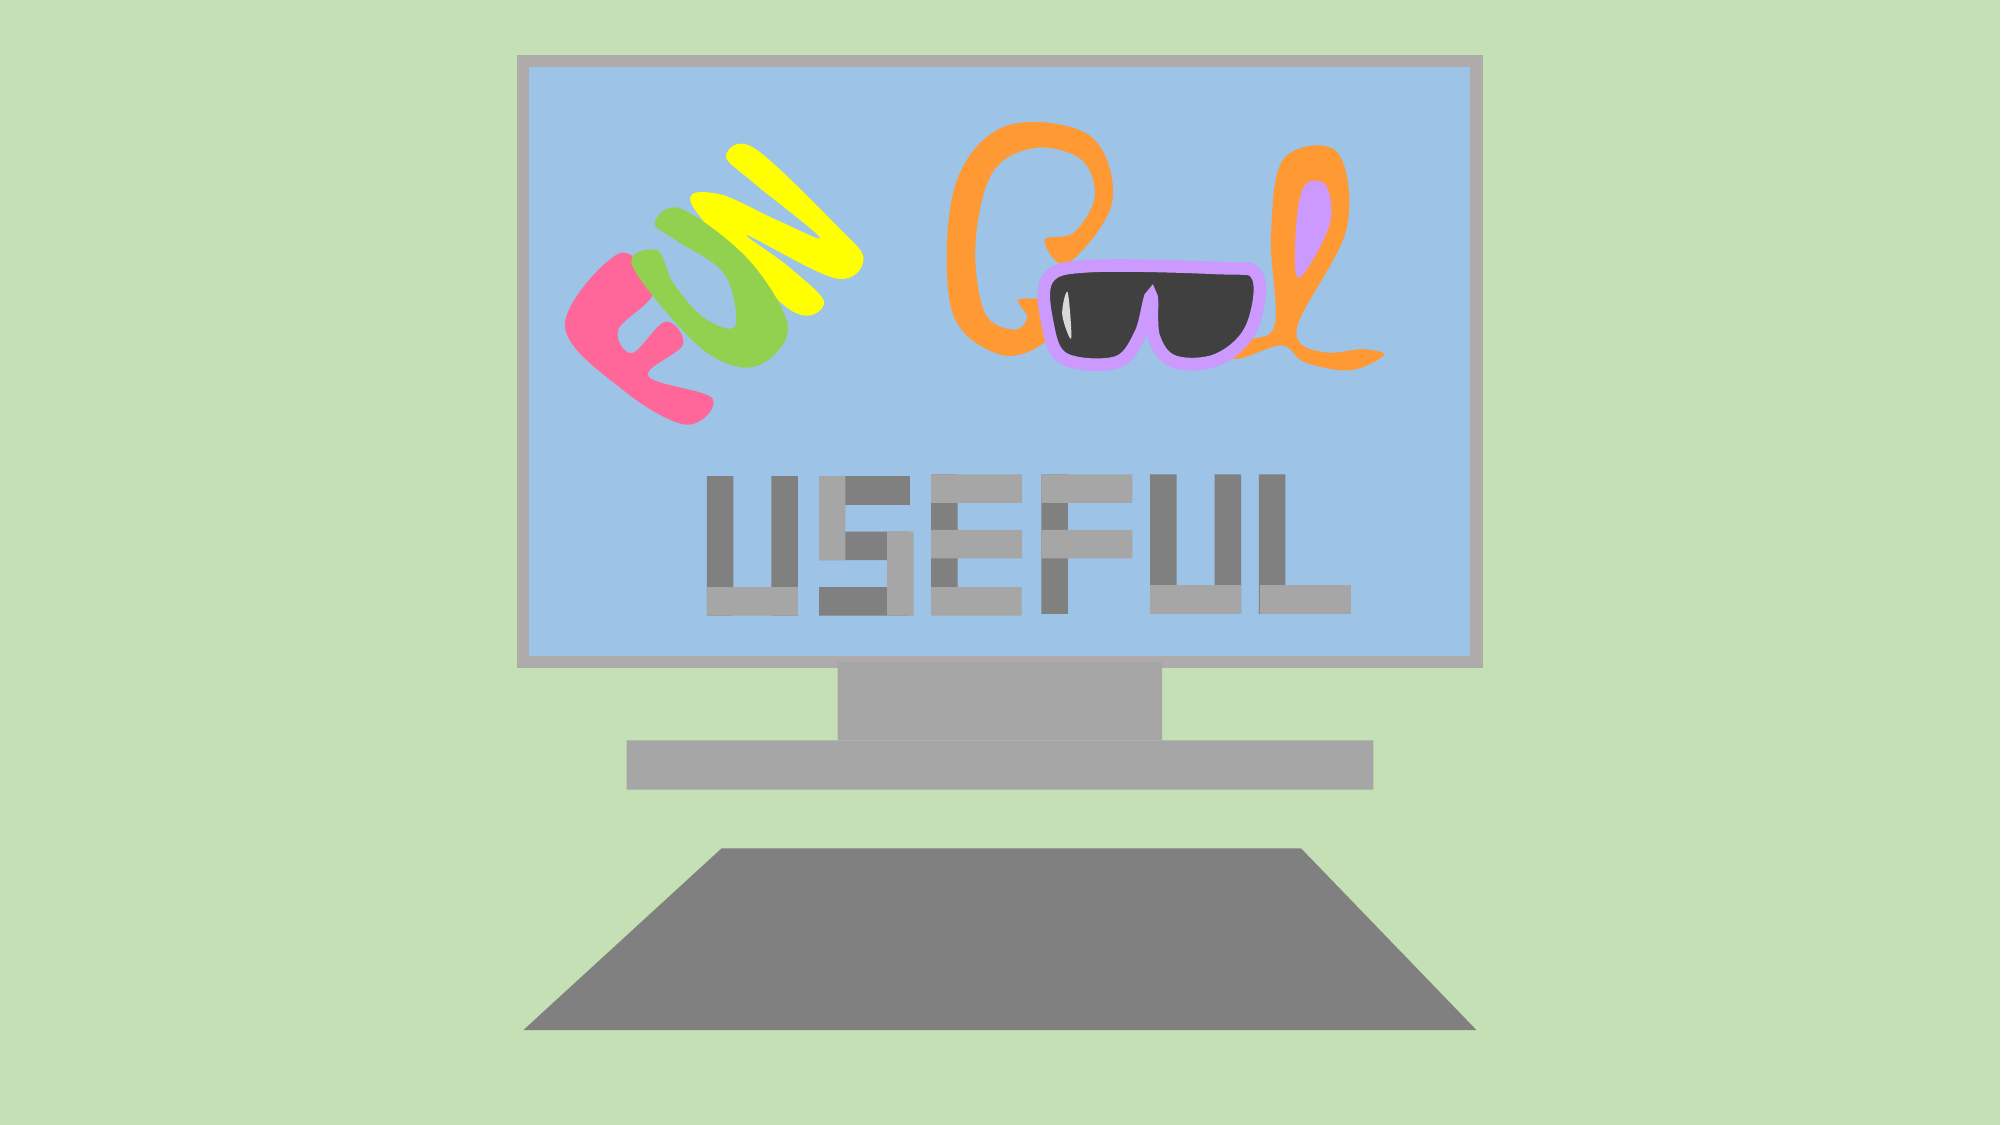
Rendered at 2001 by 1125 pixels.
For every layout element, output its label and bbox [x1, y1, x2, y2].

text_box [569, 195, 850, 383]
text_box [947, 121, 1399, 370]
text_box [520, 847, 1480, 1032]
text_box [523, 60, 1477, 790]
text_box [706, 474, 1351, 616]
